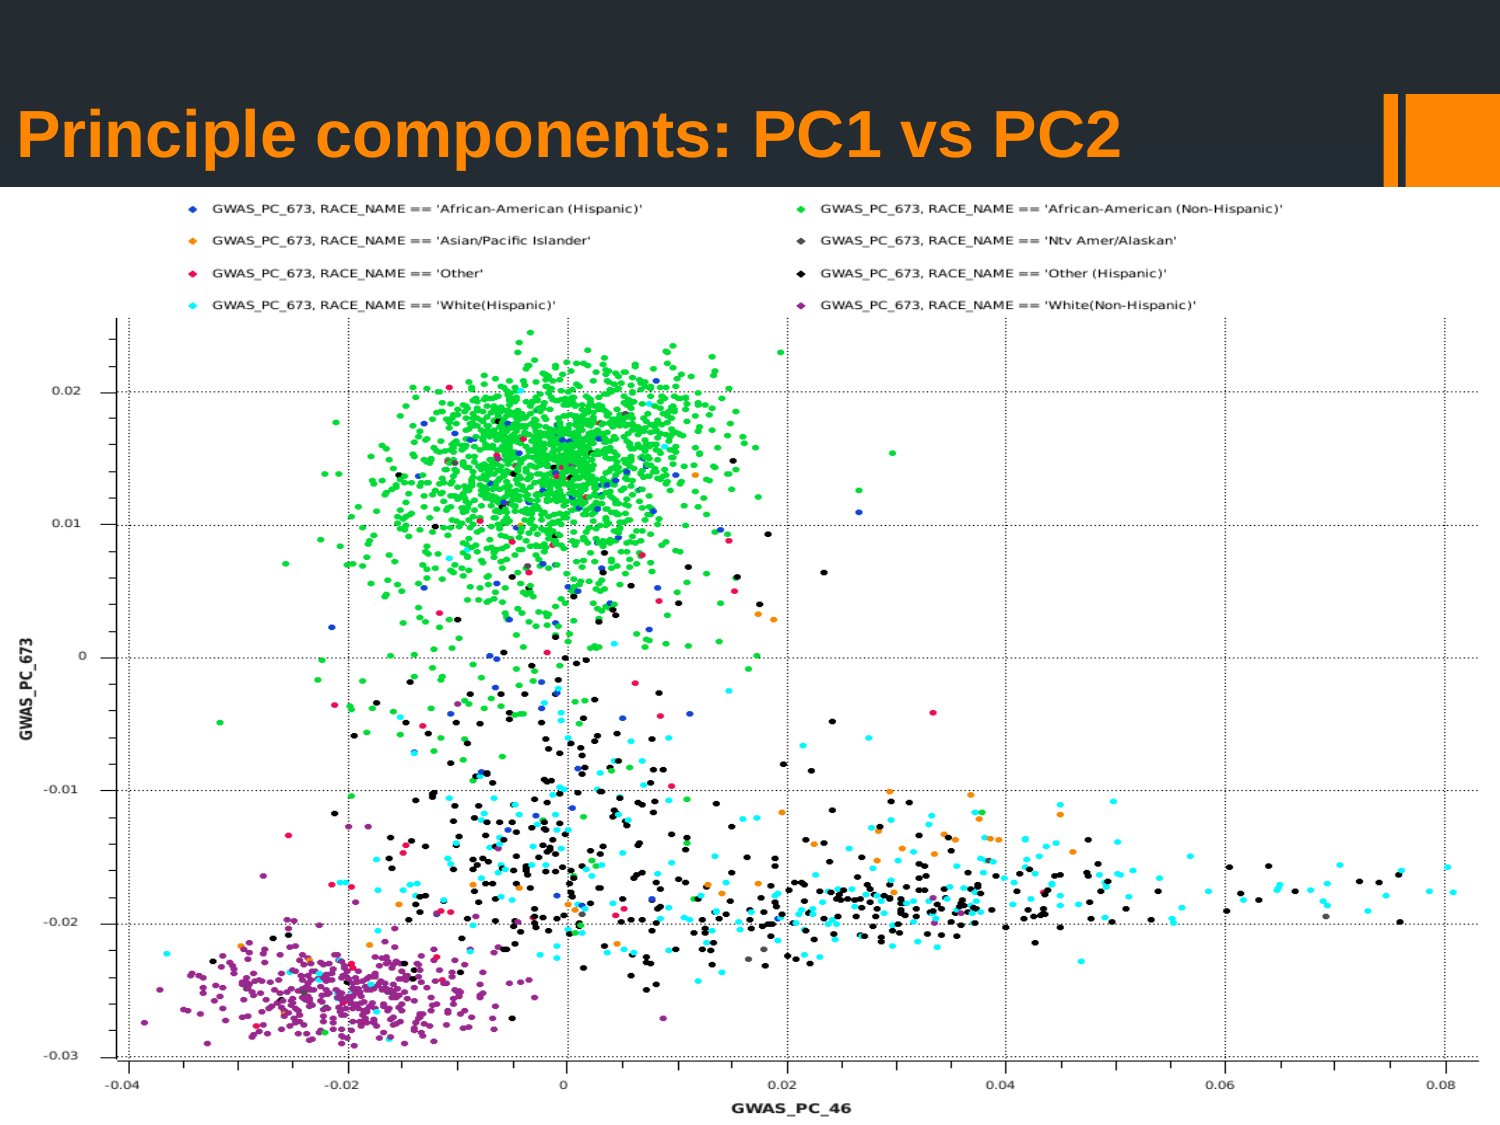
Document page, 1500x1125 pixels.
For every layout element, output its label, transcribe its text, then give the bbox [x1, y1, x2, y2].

picture [0, 186, 1500, 1125]
text_box Principle components: PC1 vs PC2 [1, 83, 1339, 178]
